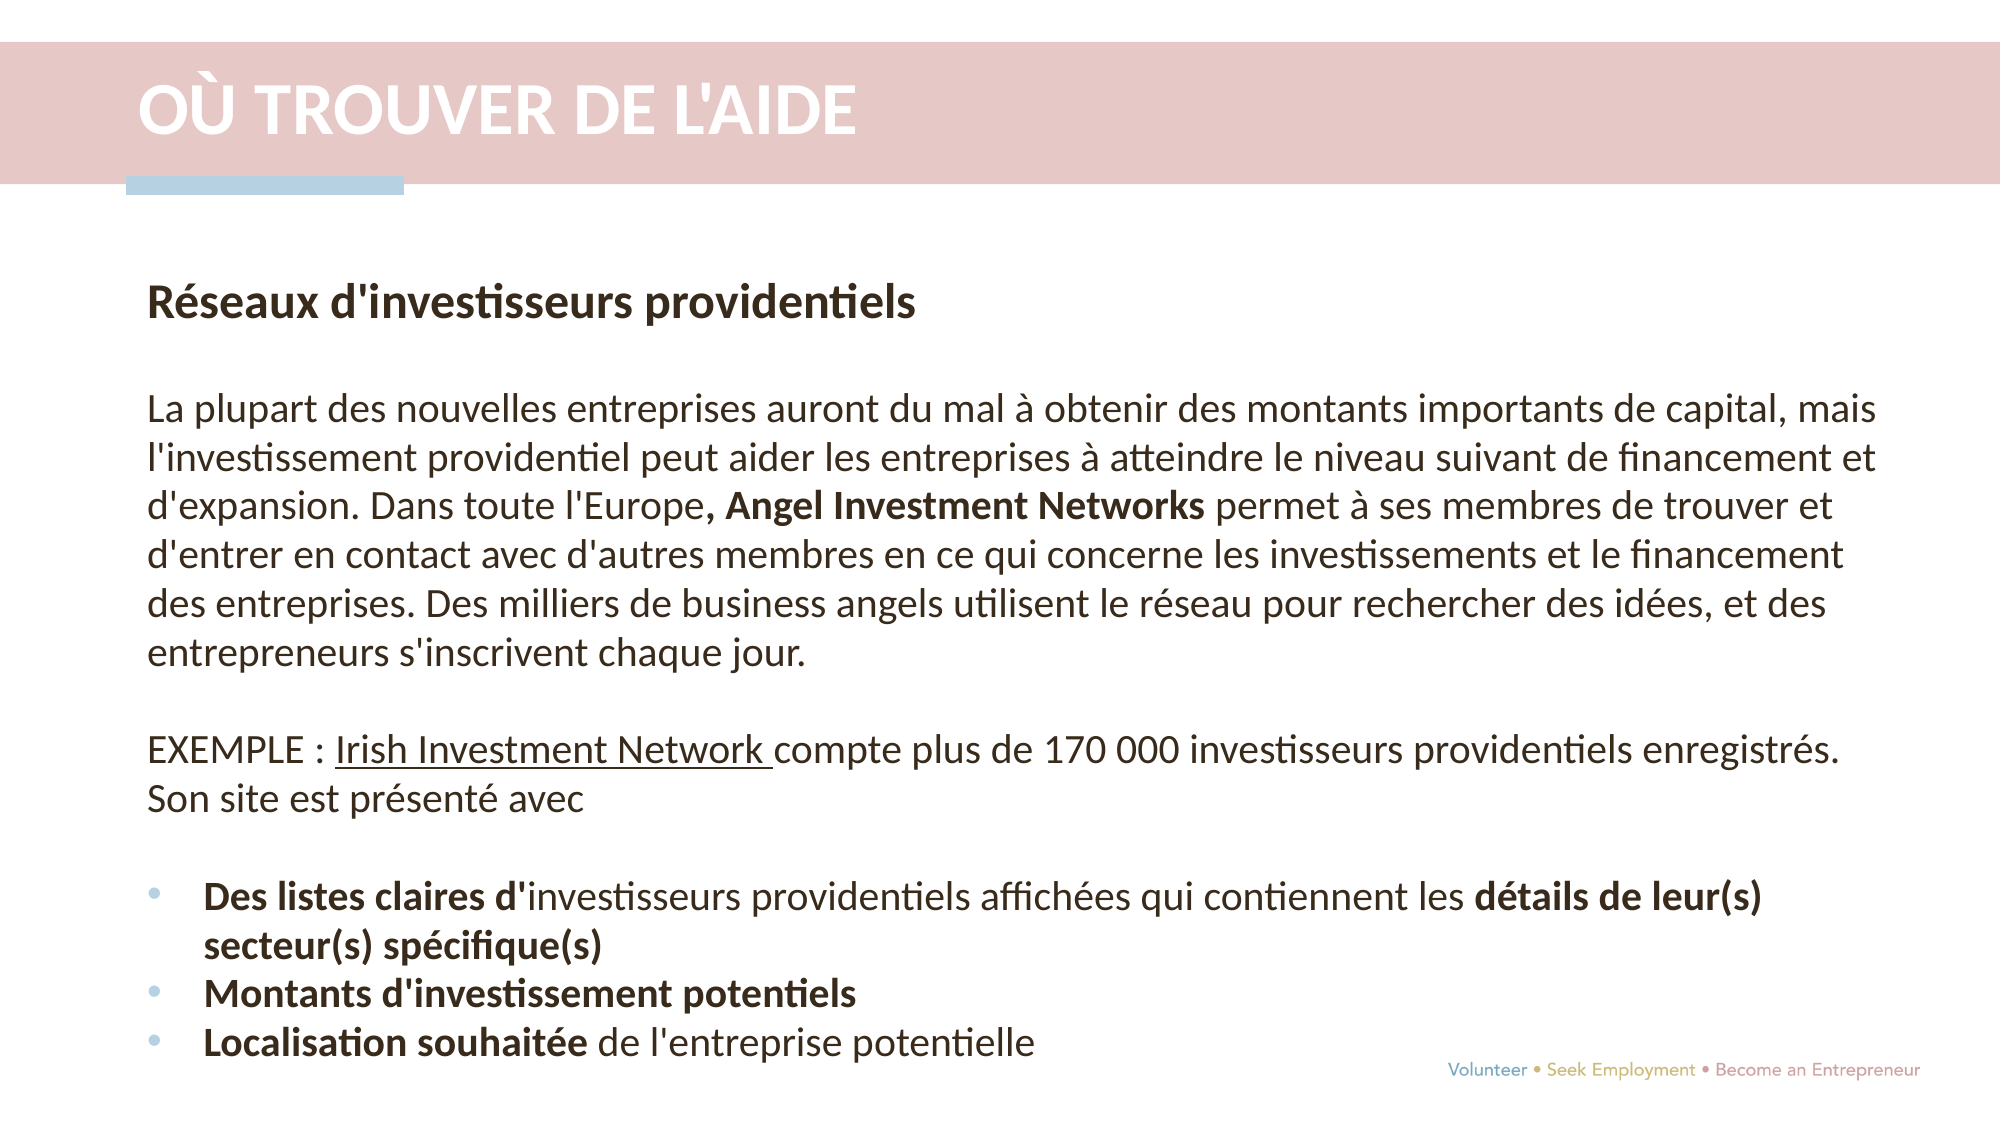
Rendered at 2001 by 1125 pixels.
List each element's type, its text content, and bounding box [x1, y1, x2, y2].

text_box La plupart des nouvelles entreprises auront du mal à obtenir des montants importants de capital, mais l'investissement providentiel peut aider les entreprises à atteindre le niveau suivant de financement et d'expansion. Dans toute l'Europe, Angel Investment Networks permet à ses membres de trouver et d'entrer en contact avec d'autres membres en ce qui concerne les investissements et le financement des entreprises. Des milliers de business angels utilisent le réseau pour rechercher des idées, et des entrepreneurs s'inscrivent chaque jour. EXEMPLE : Irish Investment Network compte plus de 170 000 investisseurs providentiels enregistrés. Son site est présenté avec Des listes claires d'investisseurs providentiels affichées qui contiennent les détails de leur(s) secteur(s) spécifique(s) Montants d'investissement potentiels Localisation souhaitée de l'entreprise potentielle [1284, 374, 1913, 801]
list OÙ TROUVER DE L'AIDE [123, 51, 1913, 170]
text_box Réseaux d'investisseurs providentiels [132, 272, 1284, 801]
picture [1418, 1046, 1971, 1103]
